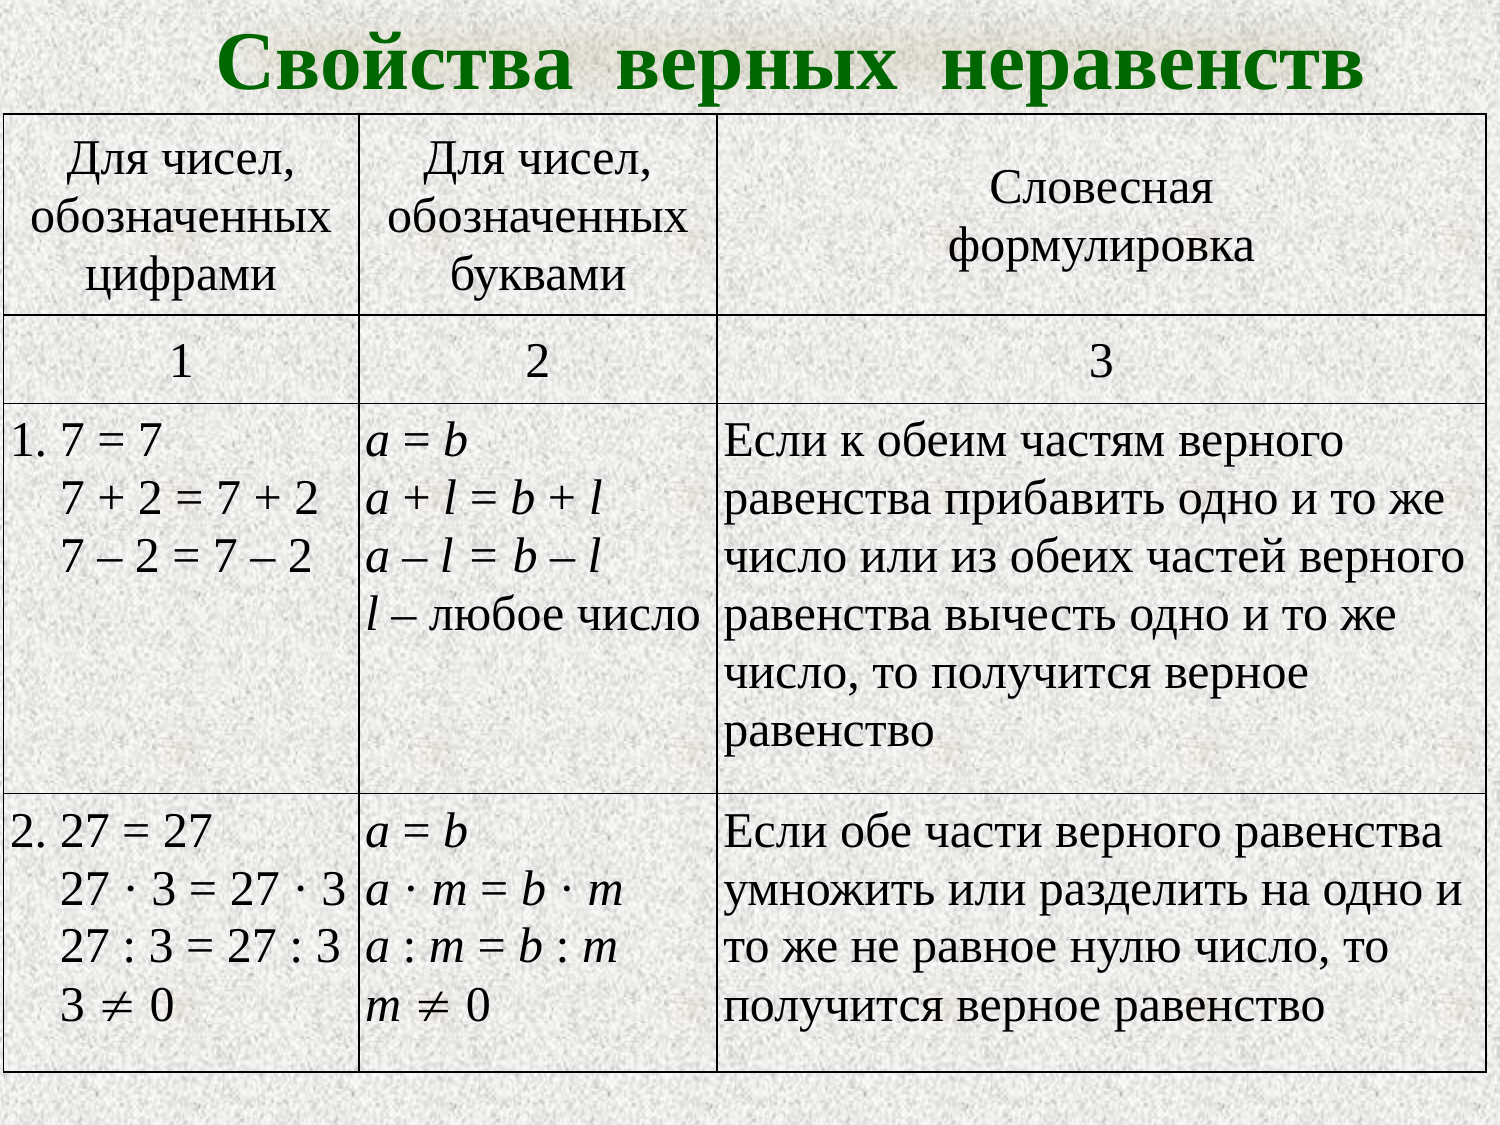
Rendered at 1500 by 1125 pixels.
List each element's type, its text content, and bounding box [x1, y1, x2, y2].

picture [0, 0, 1500, 1125]
table_header Для чисел, обозначенных цифрами [4, 115, 358, 314]
table_cell а = b a · m = b · m a : m = b : m m ¹ 0 [360, 794, 716, 1071]
table_cell а = b a + l = b + l a – l = b – l l – любое число [360, 404, 716, 793]
table_cell 1 [4, 316, 358, 403]
table_header Словесная формулировка [718, 115, 1485, 314]
table_cell 2 [360, 316, 716, 403]
table_cell 3 [718, 316, 1485, 403]
table_cell 1. 7 = 7 7 + 2 = 7 + 2 7 – 2 = 7 – 2 [4, 404, 358, 793]
table_cell Если к обеим частям верного равенства прибавить одно и то же число или из обеих частей верного равенства вычесть одно и то же число, то получится верное равенство [718, 404, 1485, 793]
table_header Для чисел, обозначенных буквами [360, 115, 716, 314]
table_cell 2. 27 = 27 27 · 3 = 27 · 3 27 : 3 = 27 : 3 3 ¹ 0 [4, 794, 358, 1071]
table_cell Если обе части верного равенства умножить или разделить на одно и то же не равное нулю число, то получится верное равенство [718, 794, 1485, 1071]
